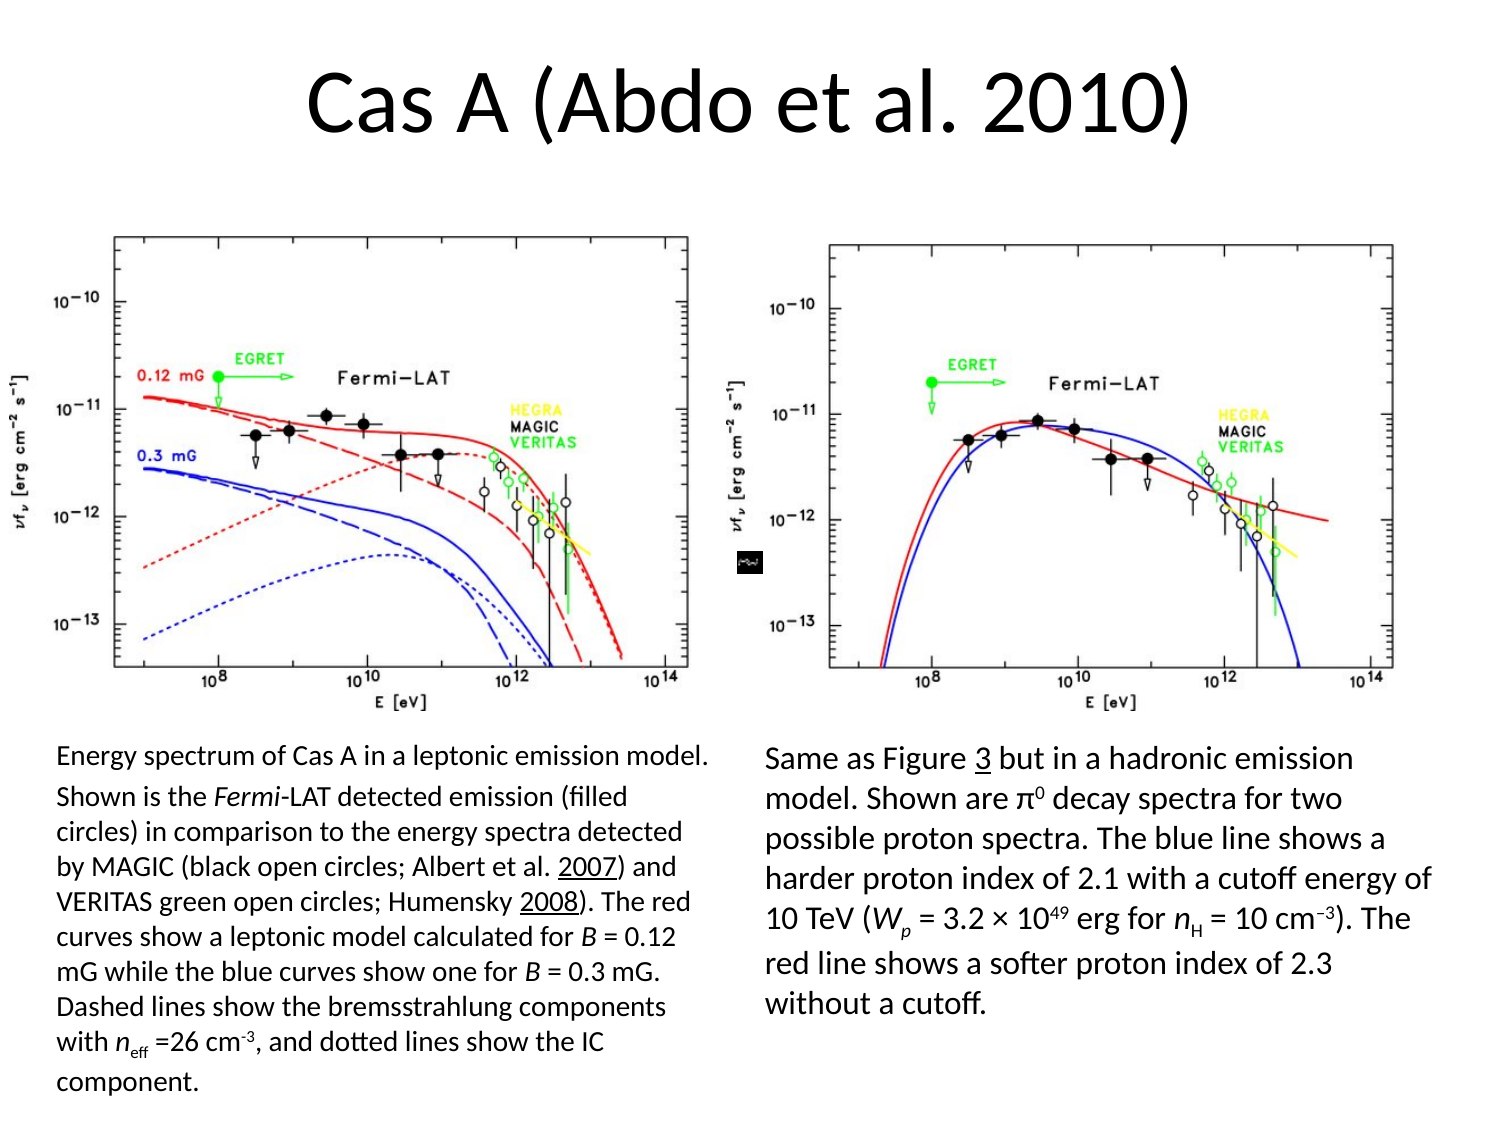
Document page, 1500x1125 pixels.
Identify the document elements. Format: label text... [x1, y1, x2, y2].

picture [9, 234, 692, 712]
title Cas A (Abdo et al. 2010) [76, 2, 1427, 190]
text_box Same as Figure 3 but in a hadronic emission model. Shown are π0 decay spectra for two possible proton spectra. The blue line shows a harder proton index of 2.1 with a cutoff energy of 10 TeV (Wp = 3.2 × 1049 erg for nH = 10 cm–3). The red line shows a softer proton index of 2.3 without a cutoff. [750, 729, 1459, 1029]
list Energy spectrum of Cas A in a leptonic emission model. Shown is the Fermi-LAT detected emission (filled circles) in comparison to the energy spectra detected by MAGIC (black open circles; Albert et al. 2007) and VERITAS green open circles; Humensky 2008). The red curves show a leptonic model calculated for B = 0.12 mG while the blue curves show one for B = 0.3 mG. Dashed lines show the bremsstrahlung components with neff =26 cm-3, and dotted lines show the IC component. [41, 729, 727, 1083]
picture [726, 243, 1397, 712]
